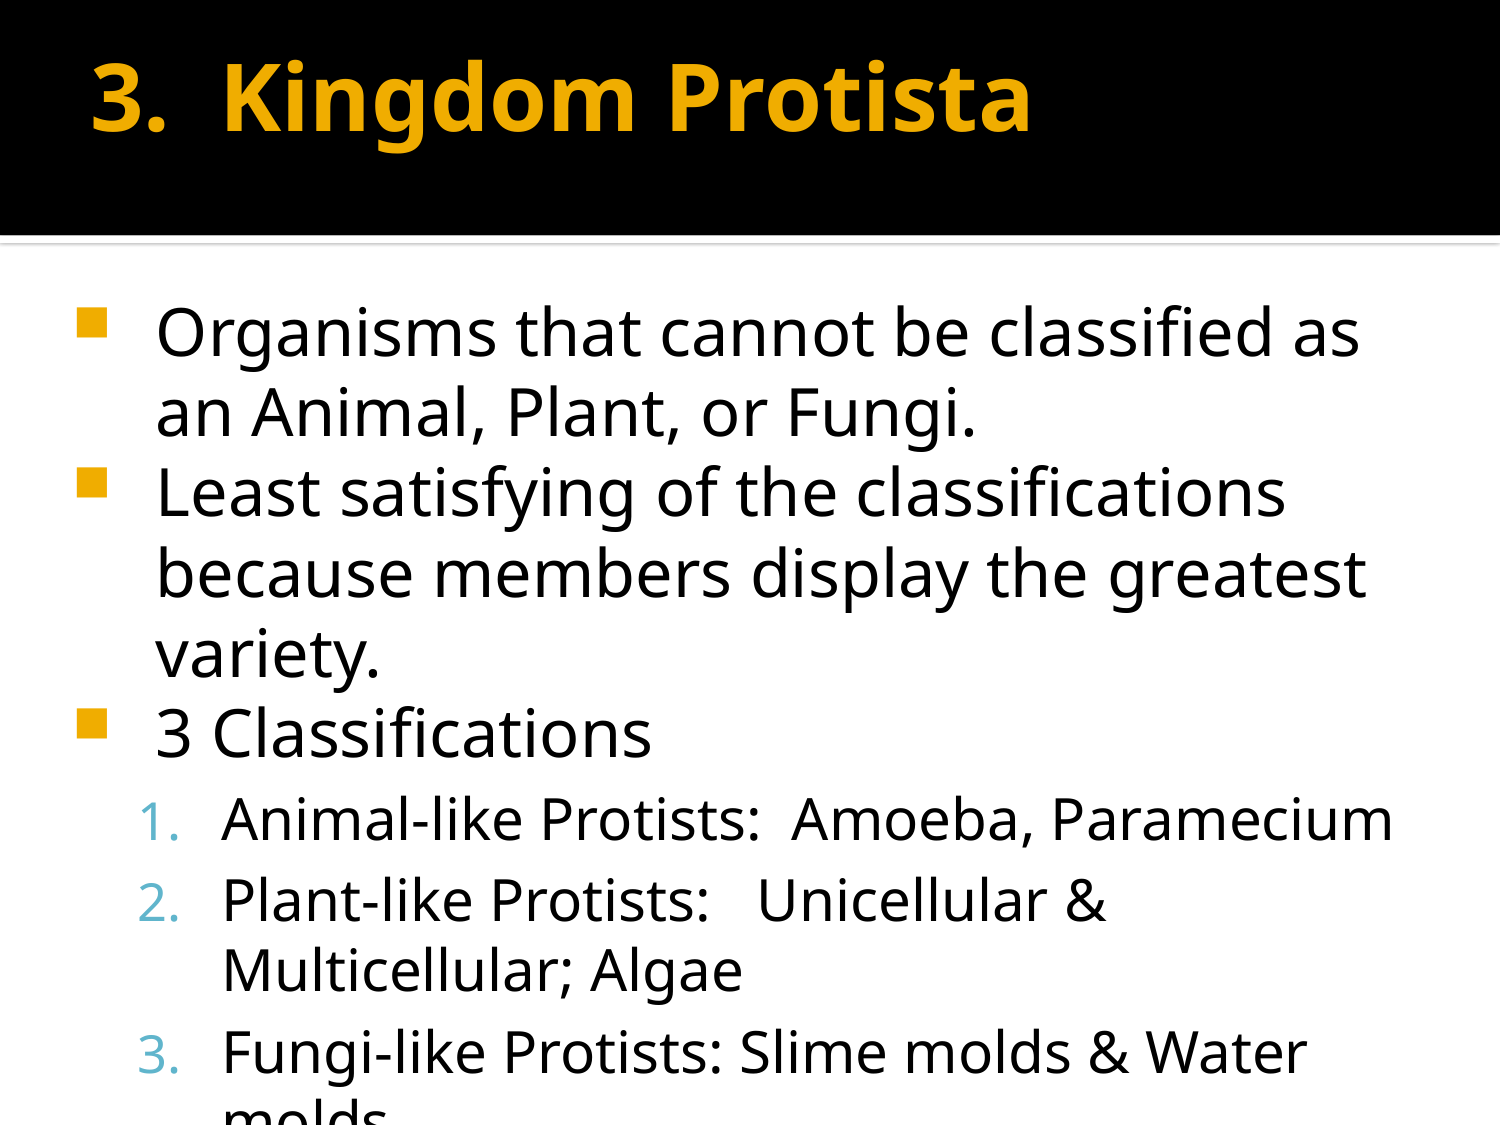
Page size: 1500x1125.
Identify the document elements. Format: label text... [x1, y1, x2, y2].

title 3. Kingdom Protista [75, 0, 1425, 188]
list Organisms that cannot be classified as an Animal, Plant, or Fungi. Least satisfying of the classifications because members display the greatest variety. 3 Classifications Animal-like Protists: Amoeba, Paramecium Plant-like Protists: Unicellular & Multicellular; Algae Fungi-like Protists: Slime molds & Water molds [62, 275, 1413, 1125]
